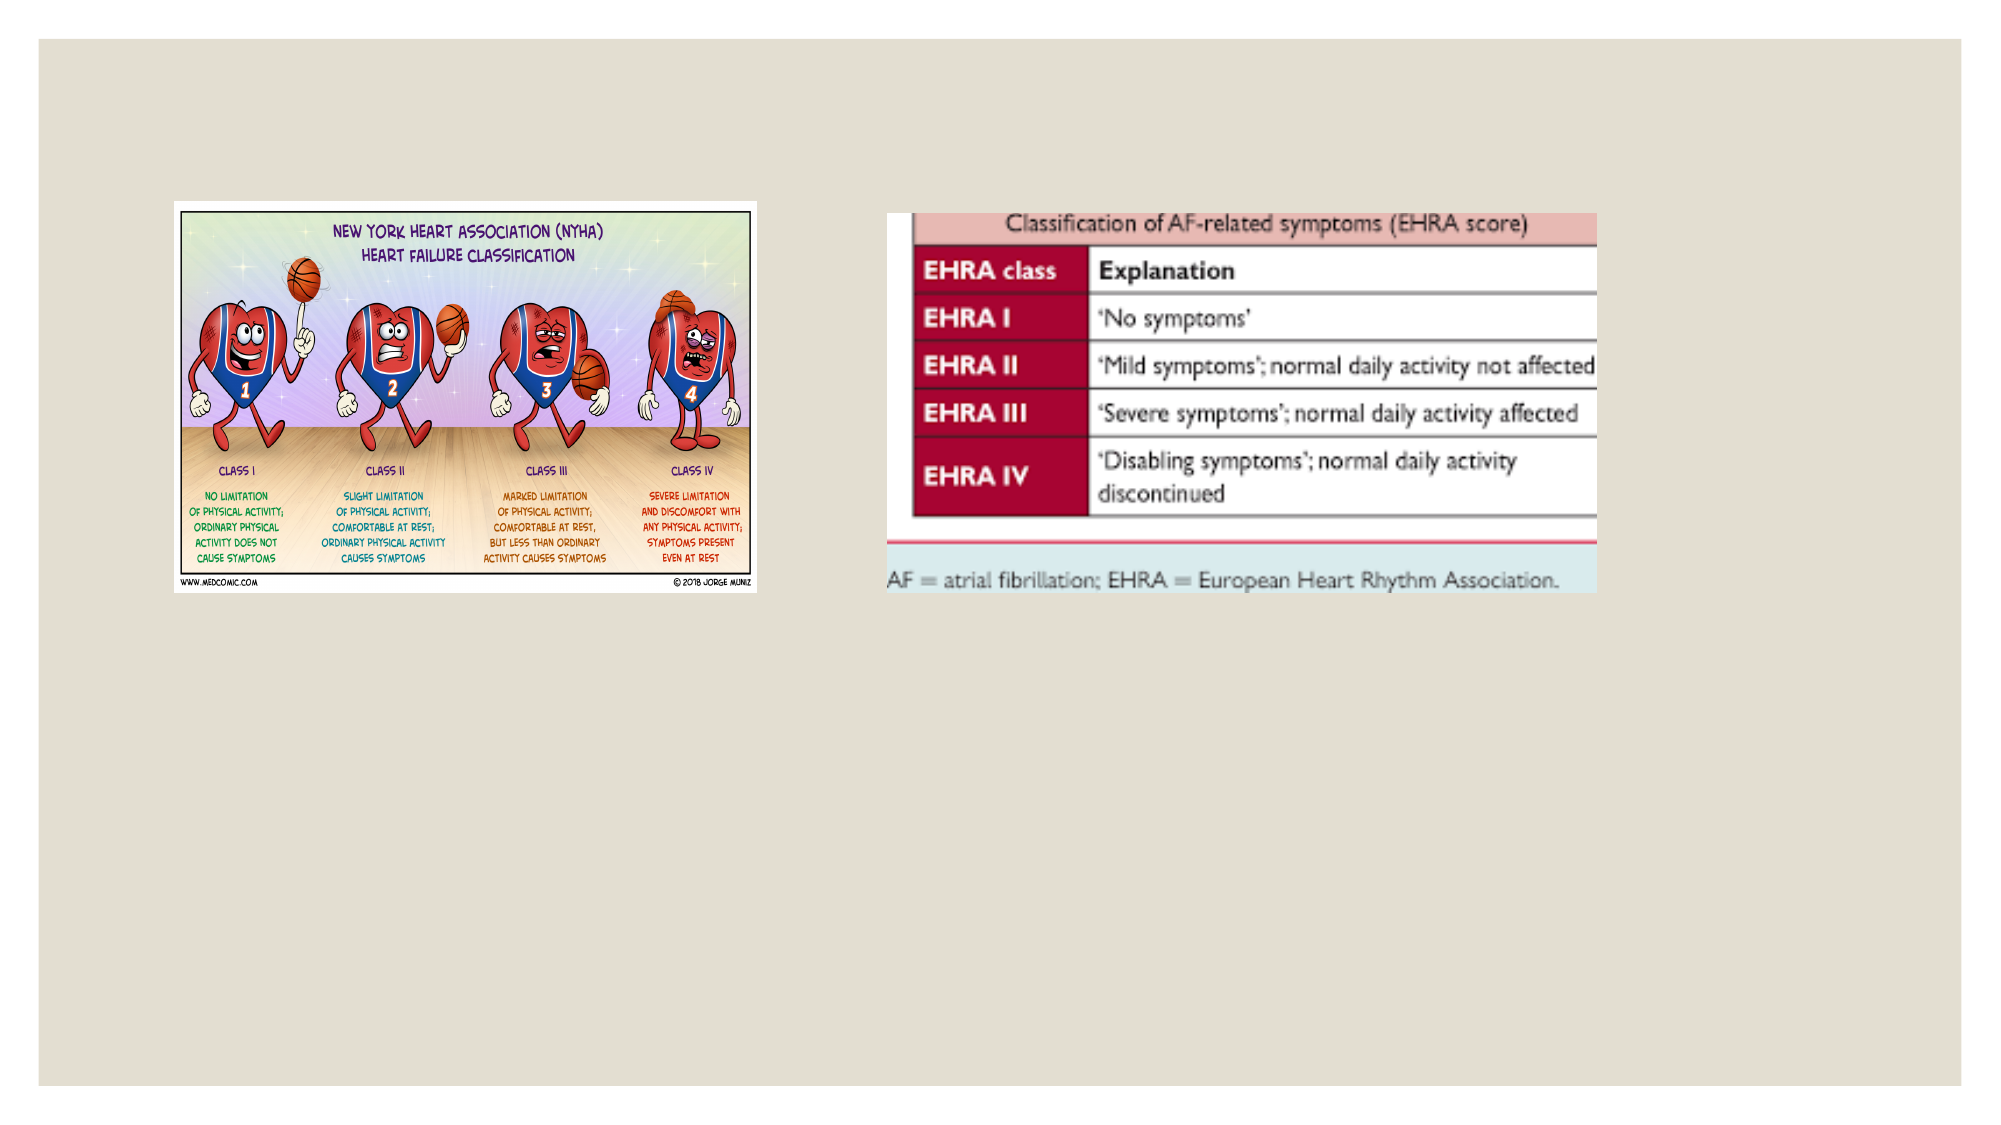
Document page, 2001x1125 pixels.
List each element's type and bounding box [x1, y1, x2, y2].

picture [887, 213, 1597, 593]
list [174, 201, 757, 593]
